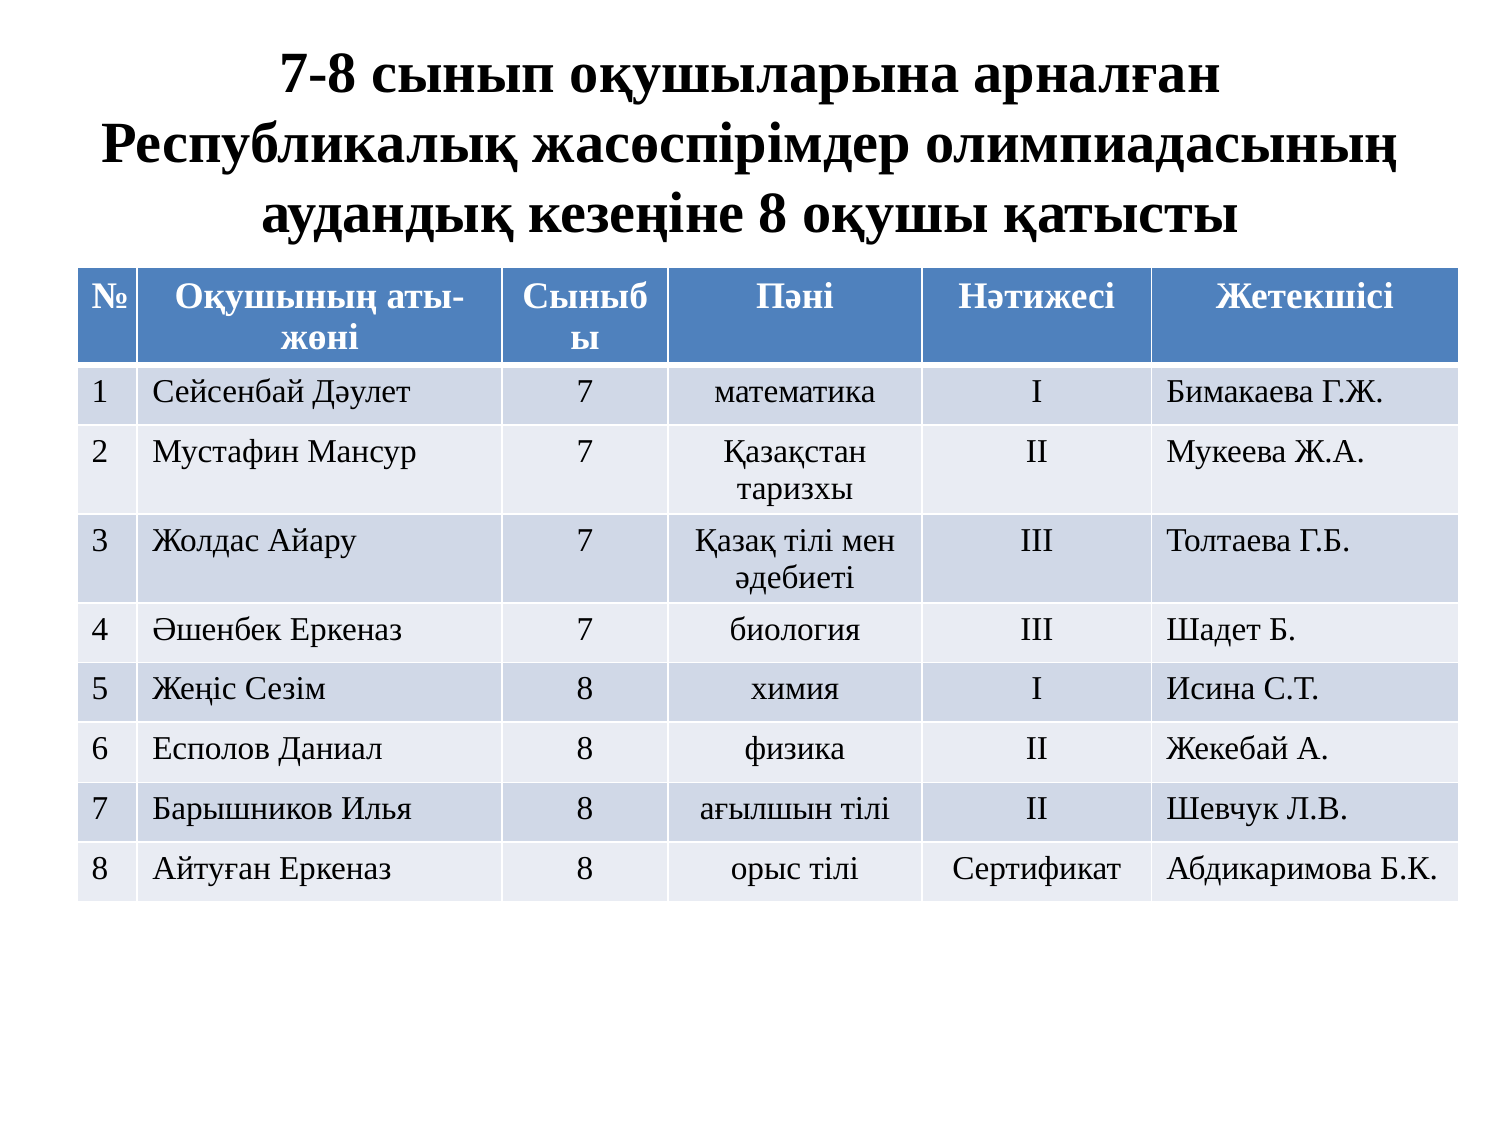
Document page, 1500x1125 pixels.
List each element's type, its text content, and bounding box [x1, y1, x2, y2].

table_cell Сейсенбай Дәулет [138, 368, 501, 424]
table_cell химия [669, 663, 921, 721]
table_cell 7 [503, 604, 667, 662]
table_cell Мустафин Мансур [138, 426, 501, 513]
table_cell Қазақ тілі мен әдебиеті [669, 515, 921, 602]
table_header Пәні [669, 268, 921, 362]
table_cell 1 [78, 368, 136, 424]
table_cell 8 [78, 843, 136, 901]
table_cell орыс тілі [669, 843, 921, 901]
table_cell 7 [503, 368, 667, 424]
table_cell Жеңіс Сезім [138, 663, 501, 721]
table_cell 2 [78, 426, 136, 513]
table_cell 6 [78, 723, 136, 782]
table_cell 3 [78, 515, 136, 602]
table_cell ІІІ [923, 515, 1151, 602]
table_cell І [923, 663, 1151, 721]
table_cell Шевчук Л.В. [1152, 783, 1458, 841]
table_cell Бимакаева Г.Ж. [1152, 368, 1458, 424]
table_cell ІІ [923, 426, 1151, 513]
table_cell физика [669, 723, 921, 782]
table_cell І [923, 368, 1151, 424]
table_header № [78, 268, 136, 362]
table_cell Шадет Б. [1152, 604, 1458, 662]
table_header Оқушының аты-жөні [138, 268, 501, 362]
table_cell 8 [503, 663, 667, 721]
table_cell Барышников Илья [138, 783, 501, 841]
table_cell 8 [503, 783, 667, 841]
table_cell математика [669, 368, 921, 424]
table_cell 5 [78, 663, 136, 721]
table_cell Сертификат [923, 843, 1151, 901]
table_cell Әшенбек Еркеназ [138, 604, 501, 662]
table_cell Жекебай А. [1152, 723, 1458, 782]
table_cell ІІ [923, 783, 1151, 841]
table_cell Қазақстан таризхы [669, 426, 921, 513]
table_cell 7 [503, 515, 667, 602]
table_header Нәтижесі [923, 268, 1151, 362]
table_cell 8 [503, 723, 667, 782]
table_cell 7 [78, 783, 136, 841]
table_cell 4 [78, 604, 136, 662]
table_cell Жолдас Айару [138, 515, 501, 602]
table_header Жетекшісі [1152, 268, 1458, 362]
table_cell Исина С.Т. [1152, 663, 1458, 721]
table_cell Толтаева Г.Б. [1152, 515, 1458, 602]
table_cell Мукеева Ж.А. [1152, 426, 1458, 513]
table_cell ІІІ [923, 604, 1151, 662]
table_header Сыныбы [503, 268, 667, 362]
table_cell 8 [503, 843, 667, 901]
table_cell биология [669, 604, 921, 662]
title 7-8 сынып оқушыларына арналған Республикалық жасөспірімдер олимпиадасының аудандық кезеңіне 8 оқушы қатысты [75, 45, 1425, 233]
table_cell Айтуған Еркеназ [138, 843, 501, 901]
table_cell Абдикаримова Б.К. [1152, 843, 1458, 901]
table_cell ІІ [923, 723, 1151, 782]
table_cell Есполов Даниал [138, 723, 501, 782]
table_cell ағылшын тілі [669, 783, 921, 841]
table_cell 7 [503, 426, 667, 513]
